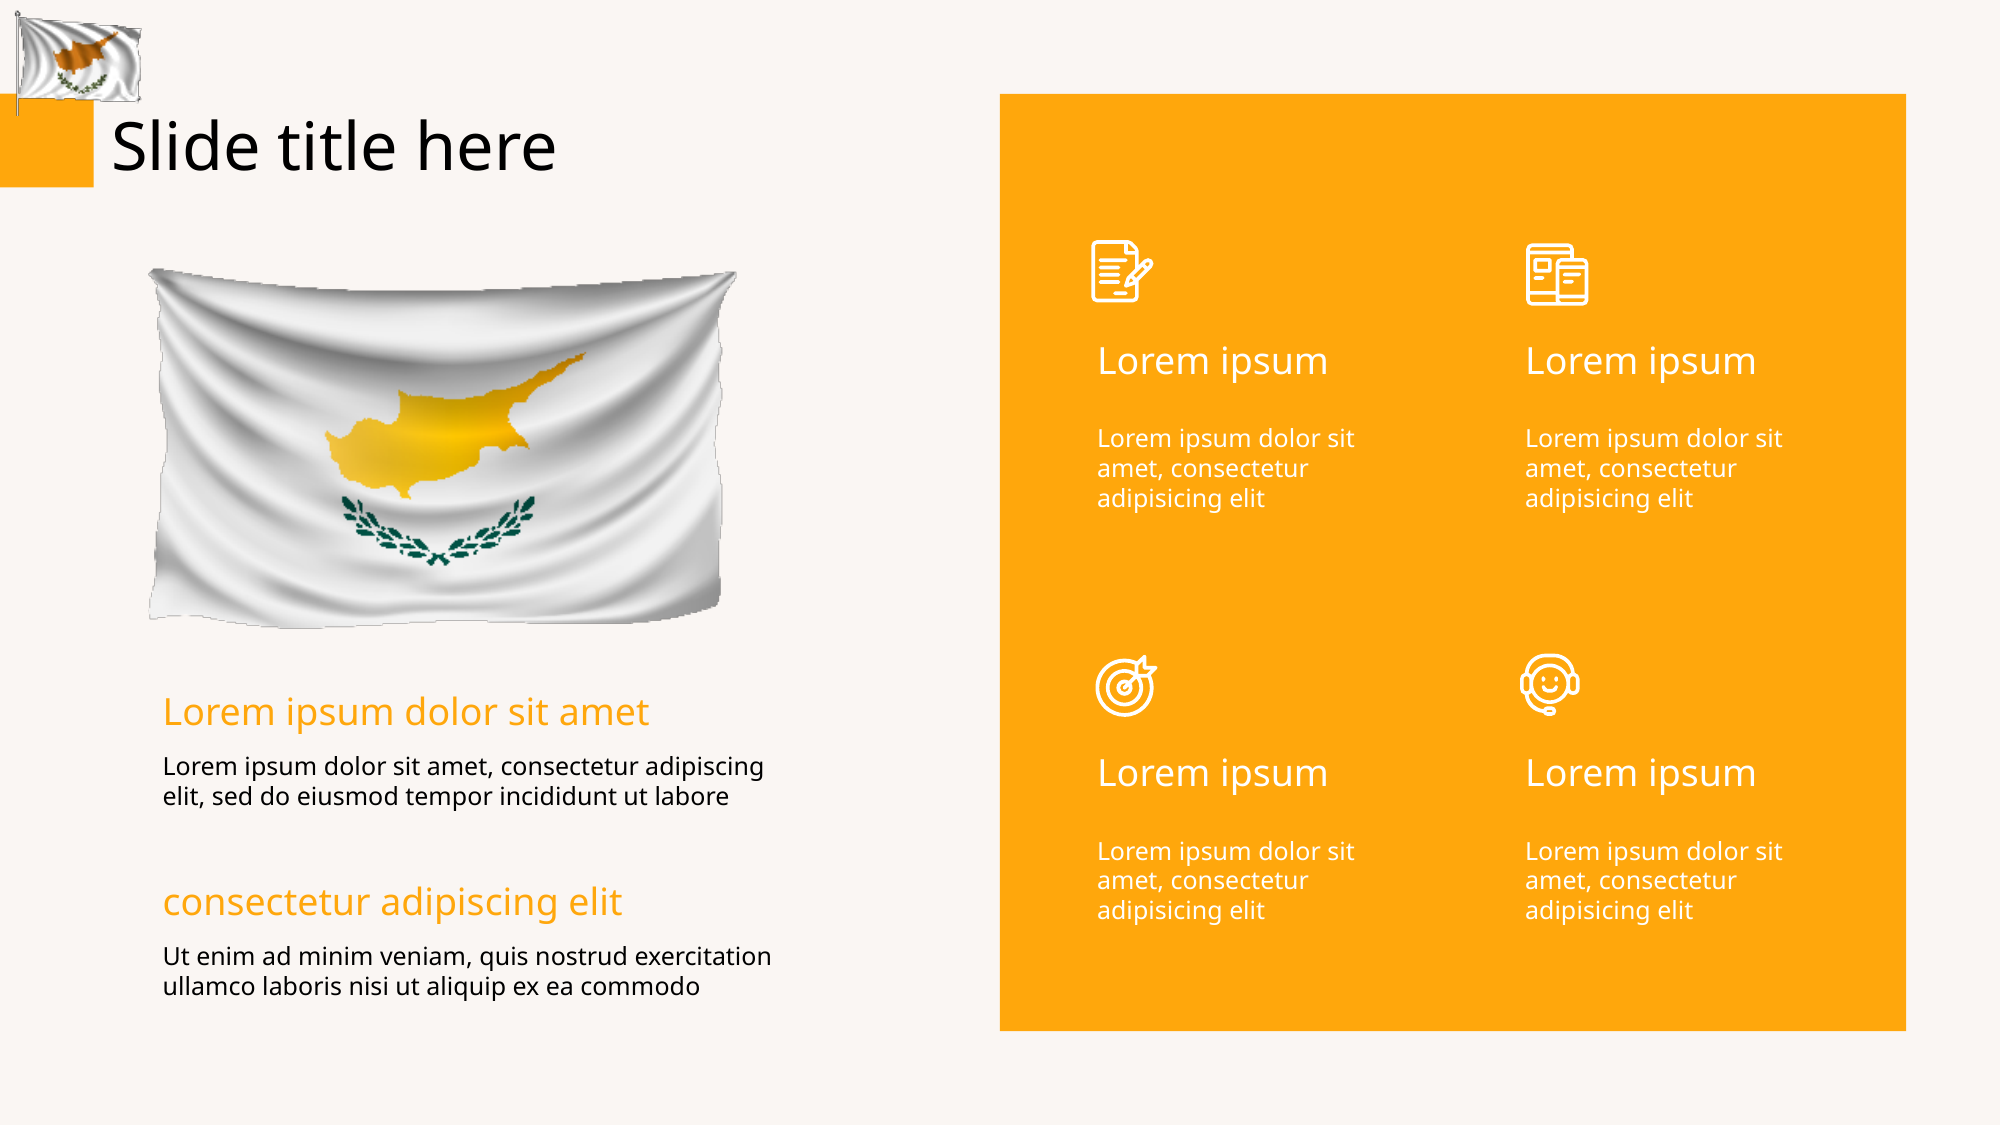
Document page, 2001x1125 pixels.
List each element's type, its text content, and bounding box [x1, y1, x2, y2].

text_box consectetur adipiscing elit [147, 870, 829, 931]
text_box Lorem ipsum [1510, 741, 1859, 802]
text_box Lorem ipsum dolor sit amet, consectetur adipisicing elit [1510, 415, 1859, 521]
text_box Lorem ipsum dolor sit amet, consectetur adipisicing elit [1082, 415, 1431, 521]
text_box Lorem ipsum [1082, 741, 1431, 802]
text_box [1518, 652, 1580, 717]
picture [147, 266, 741, 635]
text_box Ut enim ad minim veniam, quis nostrud exercitation ullamco laboris nisi ut aliquip ex ea commodo [147, 933, 829, 1009]
text_box Slide title here [95, 96, 910, 192]
text_box Lorem ipsum dolor sit amet [147, 680, 829, 741]
text_box Lorem ipsum dolor sit amet, consectetur adipiscing elit, sed do eiusmod tempor incididunt ut labore [147, 743, 829, 819]
text_box Lorem ipsum dolor sit amet, consectetur adipisicing elit [1082, 827, 1431, 933]
picture [0, 5, 172, 116]
text_box Lorem ipsum dolor sit amet, consectetur adipisicing elit [1510, 827, 1859, 933]
text_box [1095, 654, 1158, 717]
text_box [1525, 242, 1590, 307]
text_box Lorem ipsum [1082, 329, 1431, 390]
text_box Lorem ipsum [1510, 329, 1859, 390]
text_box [1090, 238, 1155, 304]
